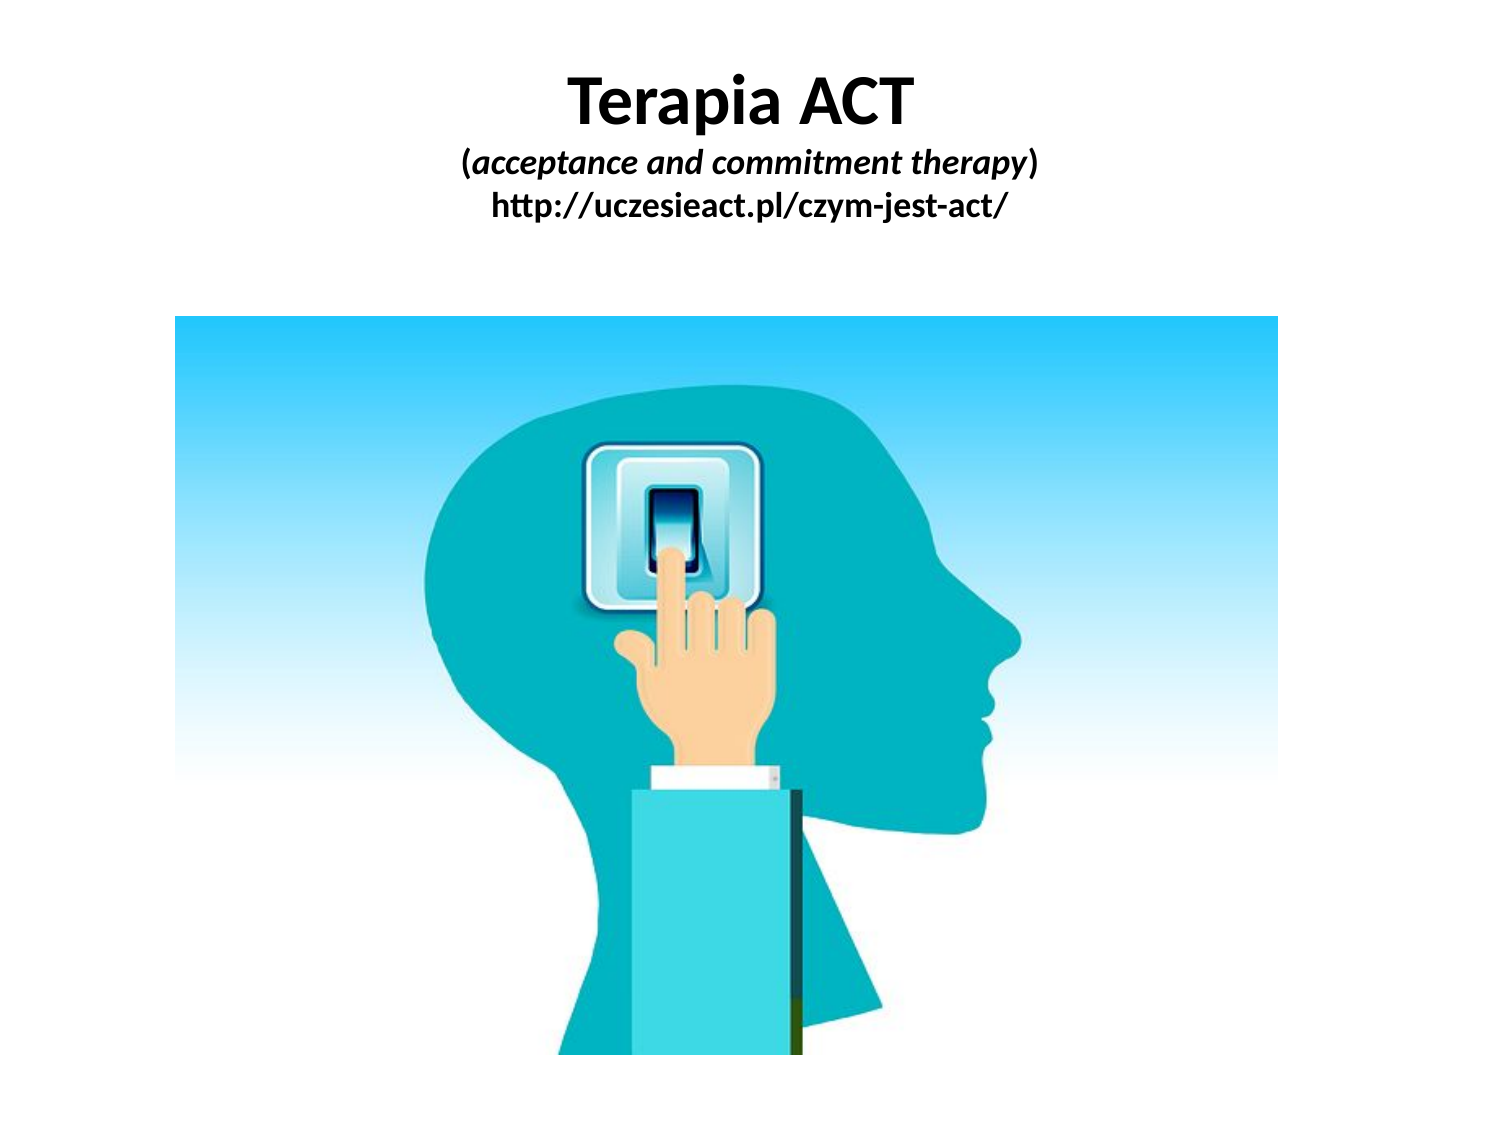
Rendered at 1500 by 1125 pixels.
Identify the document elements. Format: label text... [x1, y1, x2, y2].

title Terapia ACT (acceptance and commitment therapy) http://uczesieact.pl/czym-jest-act/ [75, 45, 1425, 233]
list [175, 316, 1278, 1055]
